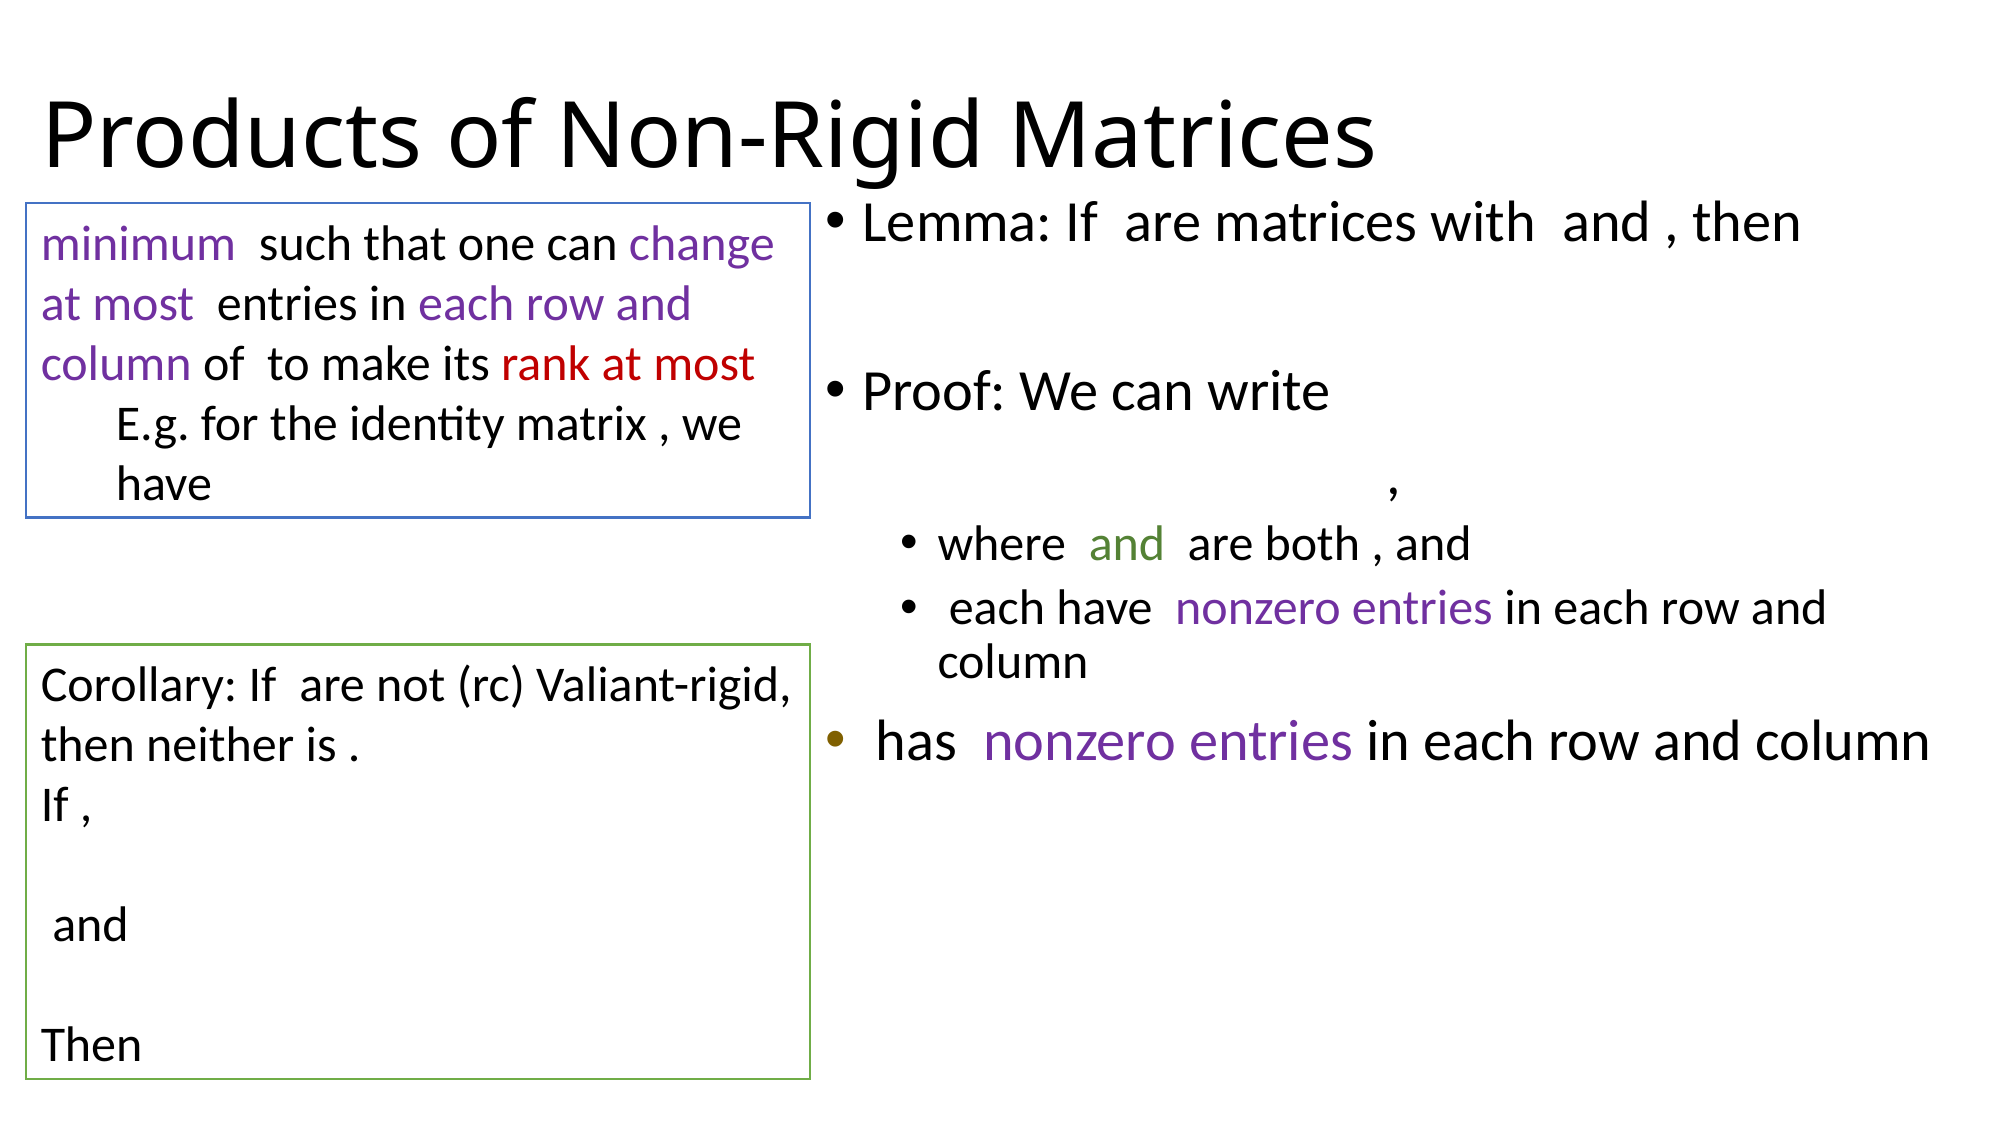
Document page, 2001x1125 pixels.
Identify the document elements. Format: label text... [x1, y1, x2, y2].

title Products of Non-Rigid Matrices [26, 28, 1752, 247]
